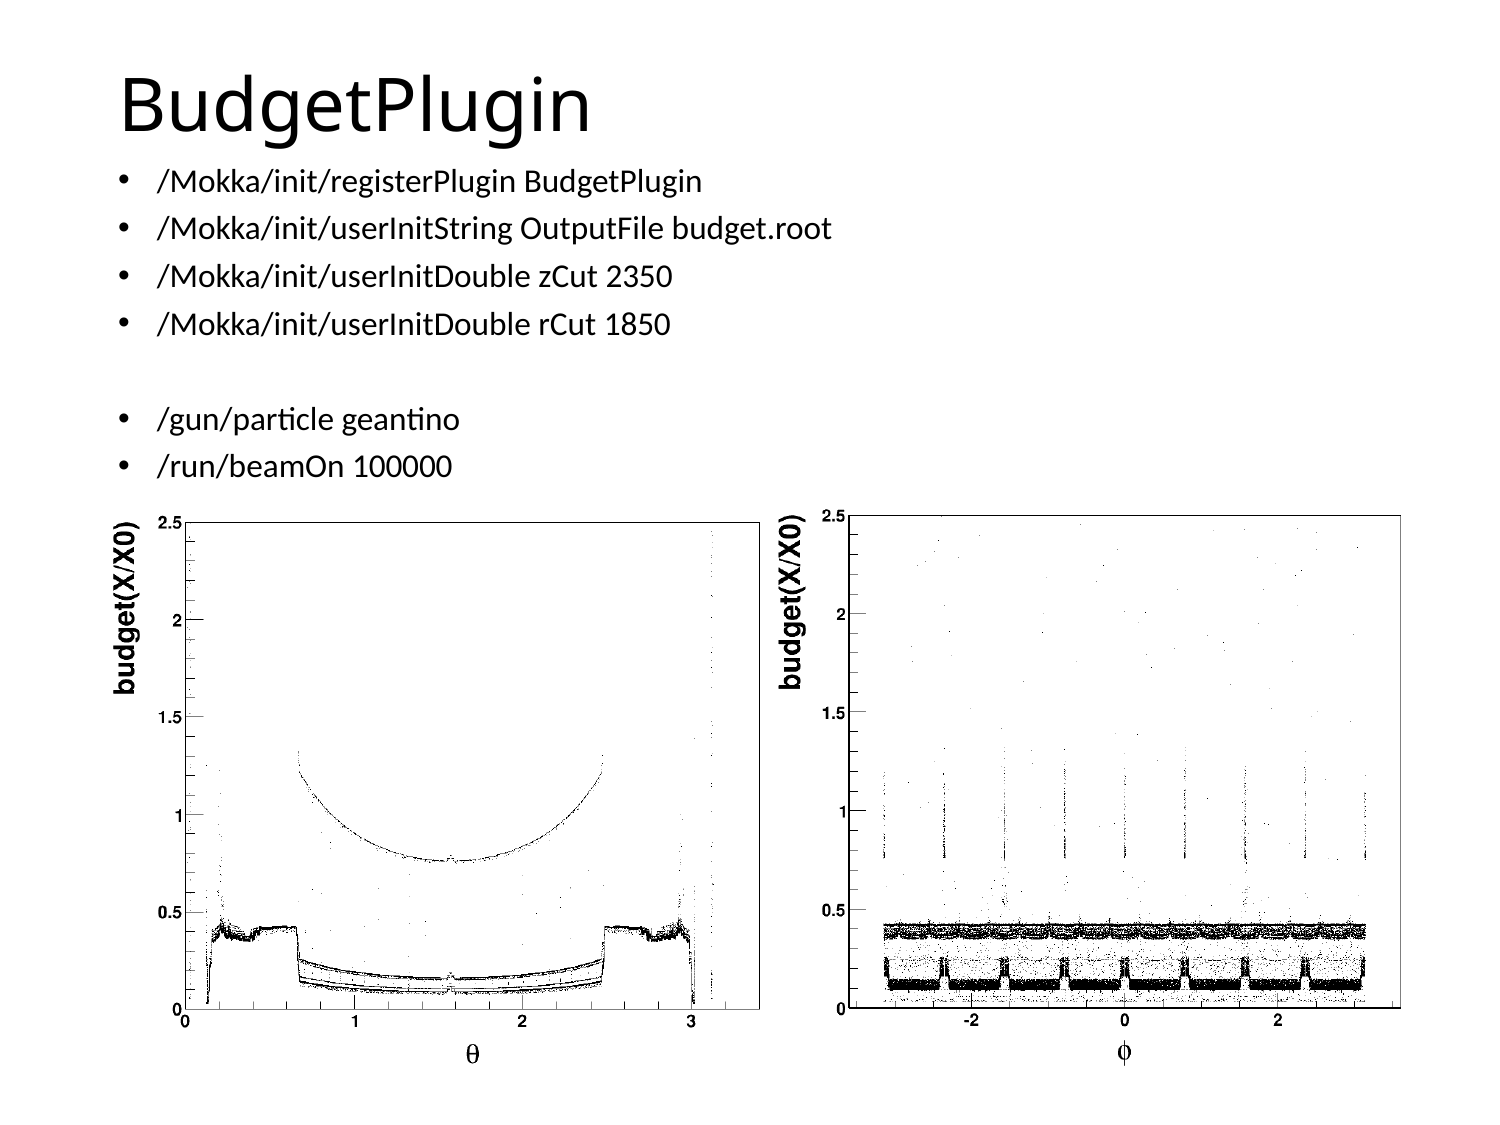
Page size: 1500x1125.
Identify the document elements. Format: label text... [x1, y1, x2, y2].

picture [103, 505, 1412, 1068]
title BudgetPlugin [103, 59, 1397, 155]
list /Mokka/init/registerPlugin BudgetPlugin /Mokka/init/userInitString OutputFile budget.root /Mokka/init/userInitDouble zCut 2350 /Mokka/init/userInitDouble rCut 1850 /gun/particle geantino /run/beamOn 100000 [103, 155, 1397, 497]
